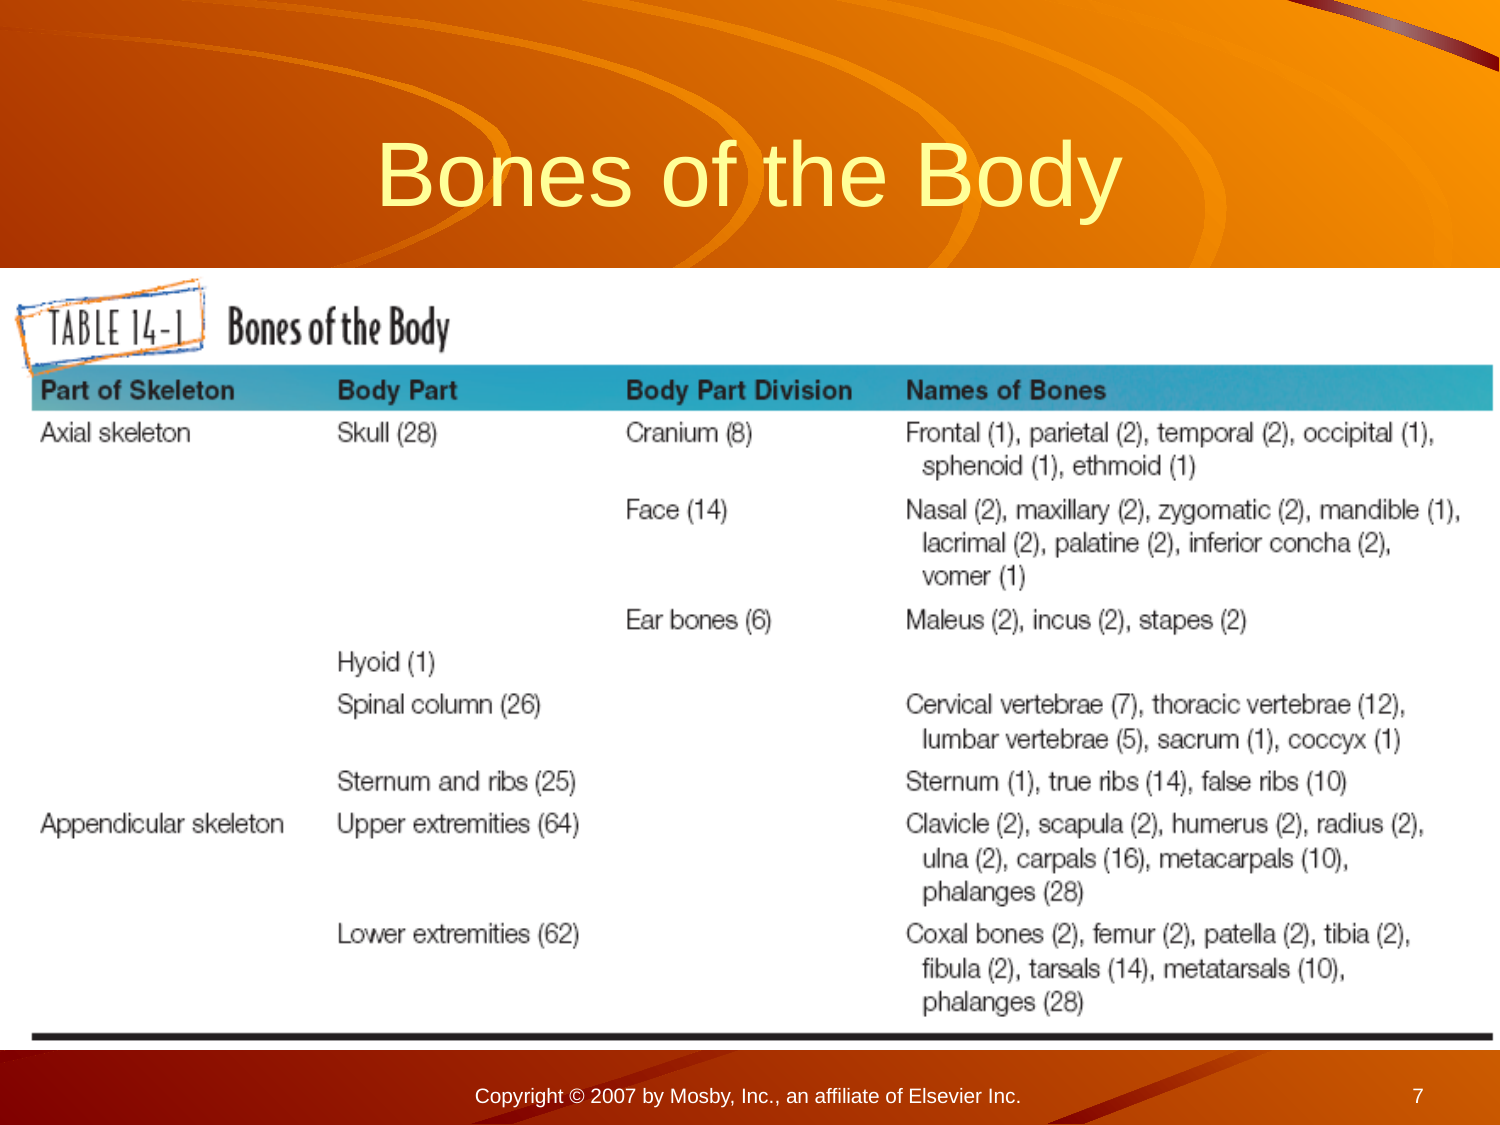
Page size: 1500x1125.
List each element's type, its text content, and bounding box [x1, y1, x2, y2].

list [0, 267, 1500, 1051]
title Bones of the Body [75, 26, 1425, 233]
